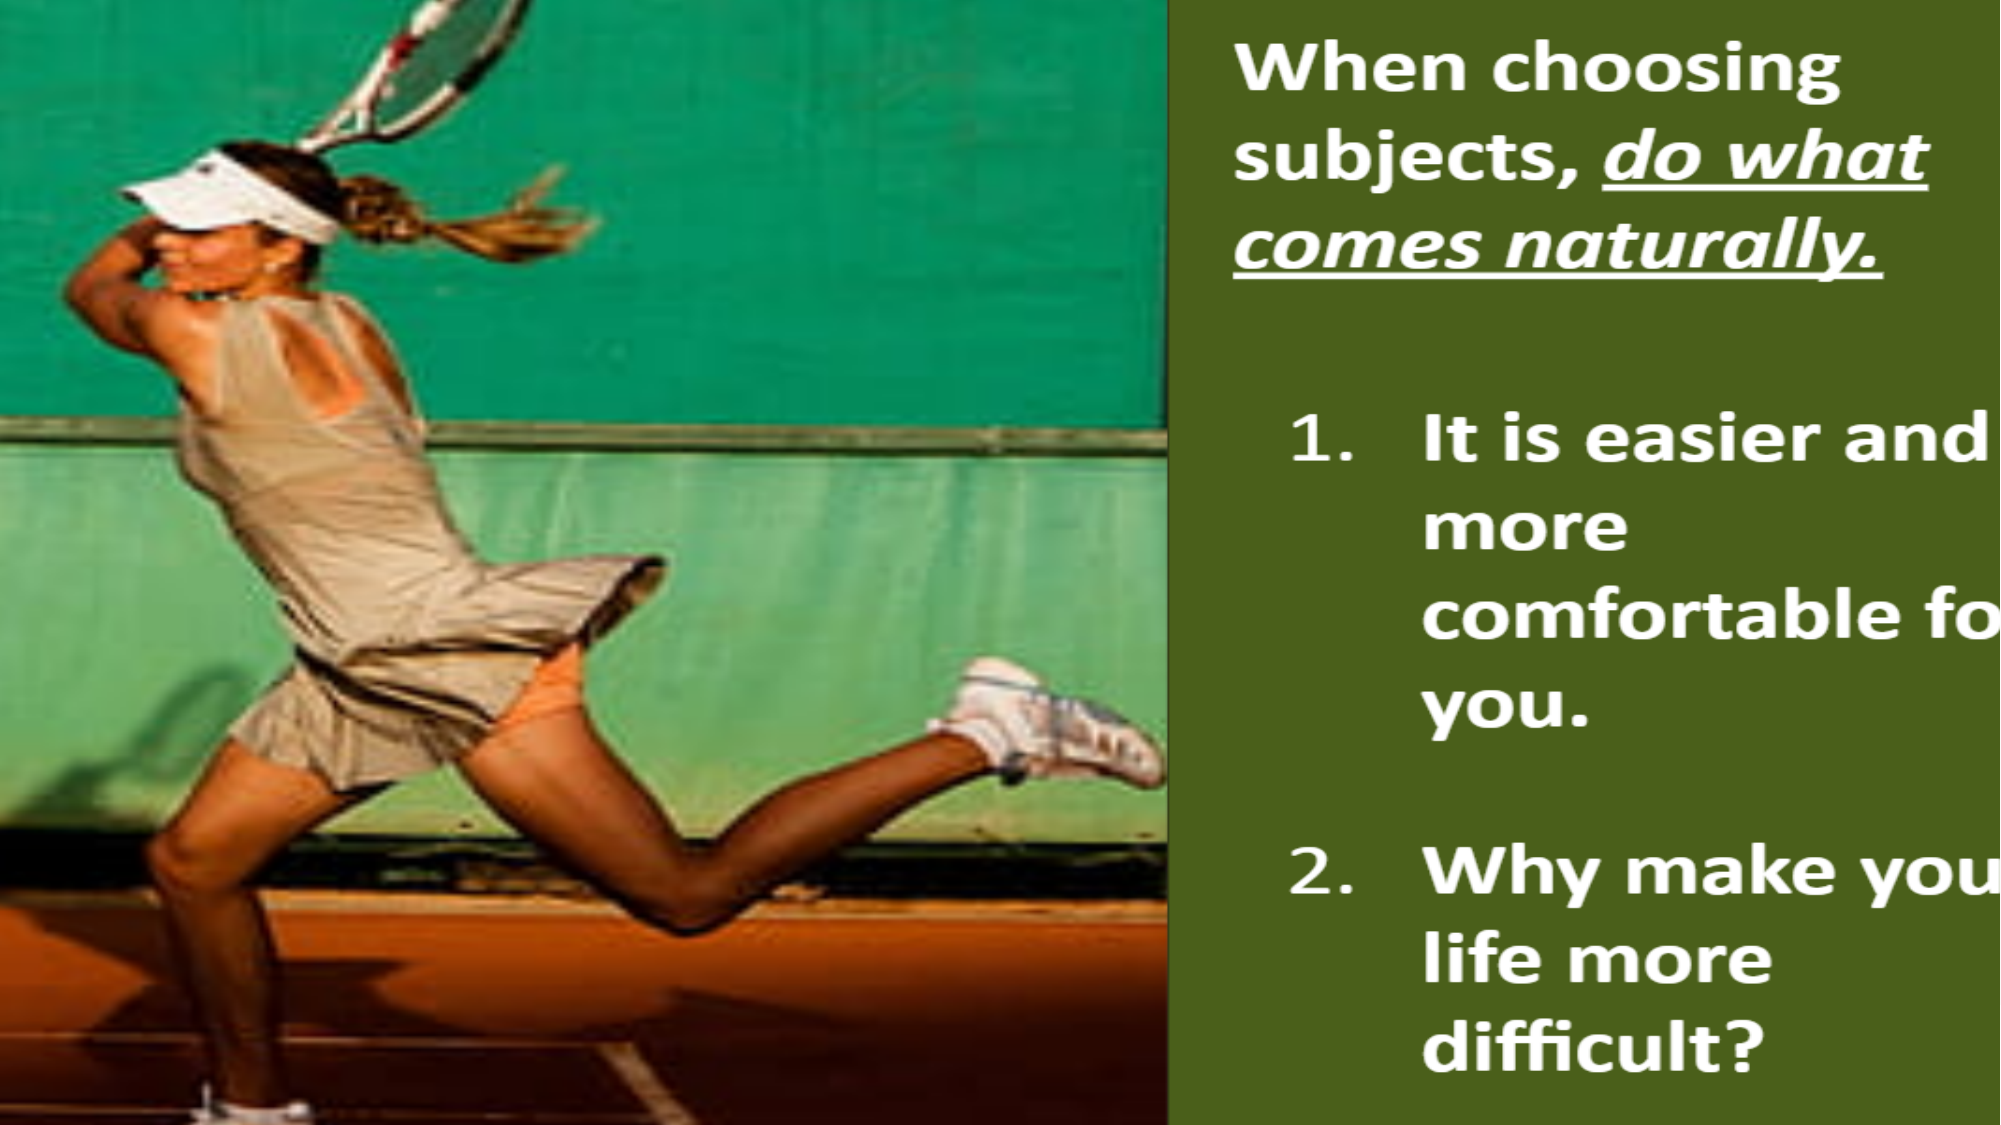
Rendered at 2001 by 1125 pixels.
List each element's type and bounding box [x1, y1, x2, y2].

list [0, 0, 2000, 1125]
